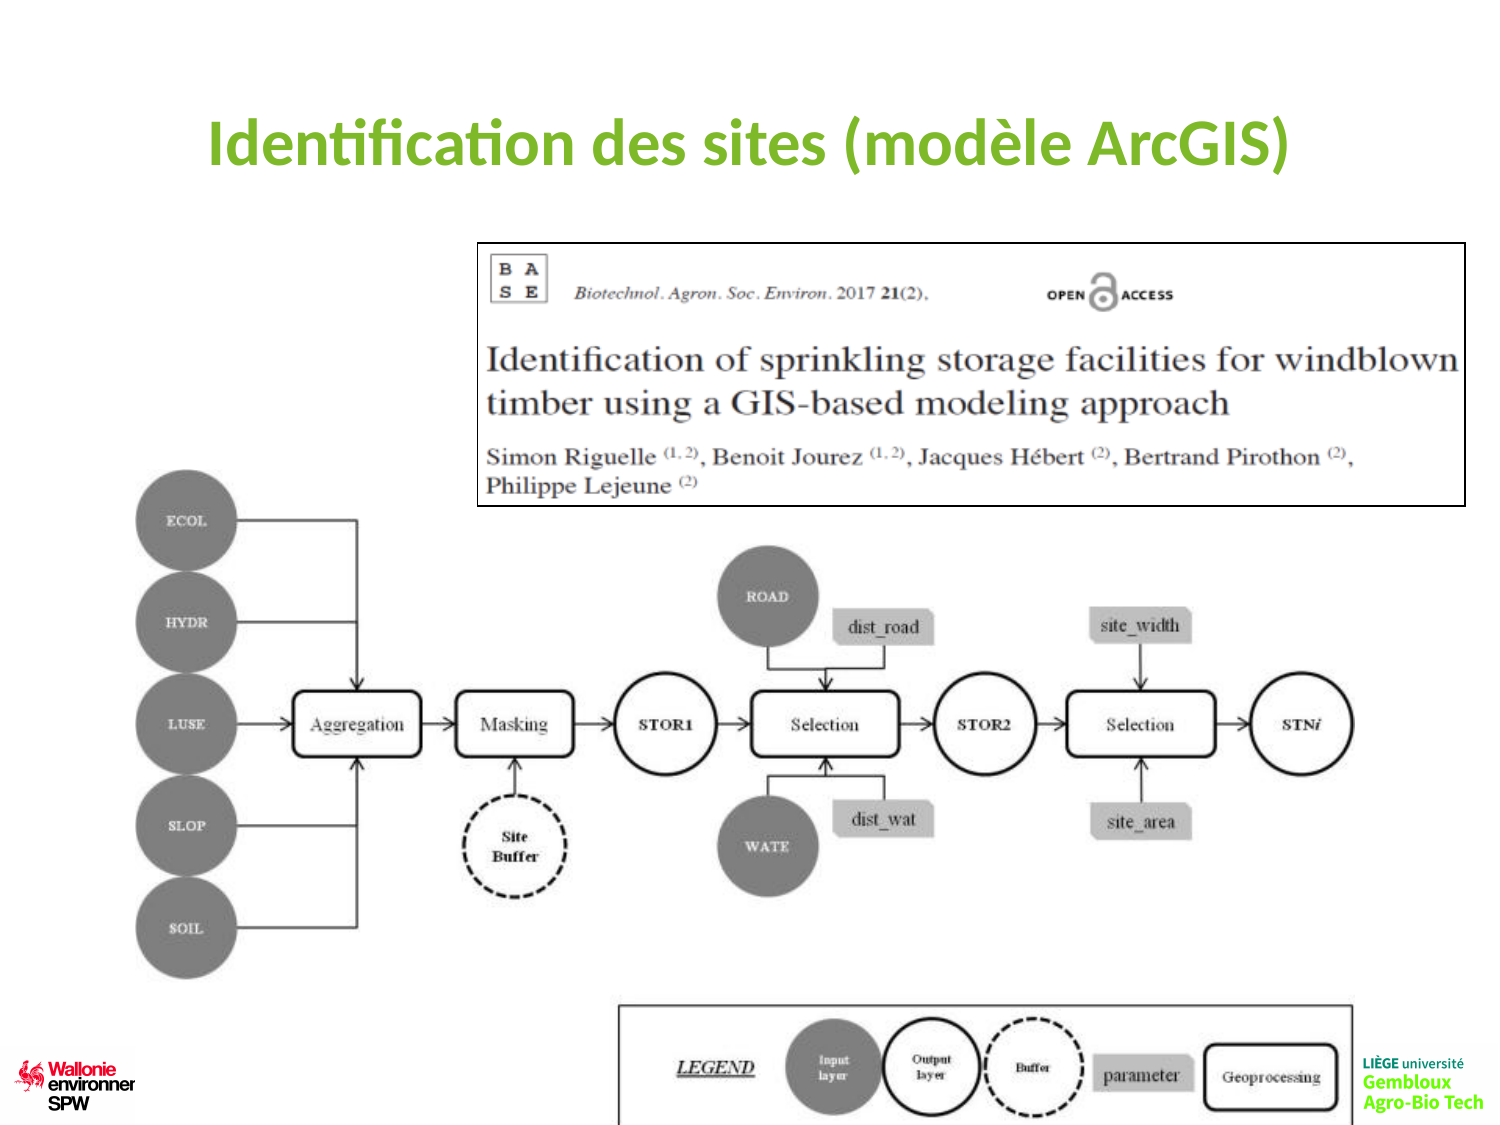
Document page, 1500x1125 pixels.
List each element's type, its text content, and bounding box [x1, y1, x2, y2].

picture [477, 243, 1465, 506]
picture [0, 1046, 135, 1125]
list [135, 469, 1355, 1125]
picture [1355, 1043, 1498, 1124]
title Identification des sites (modèle ArcGIS) [75, 45, 1425, 233]
